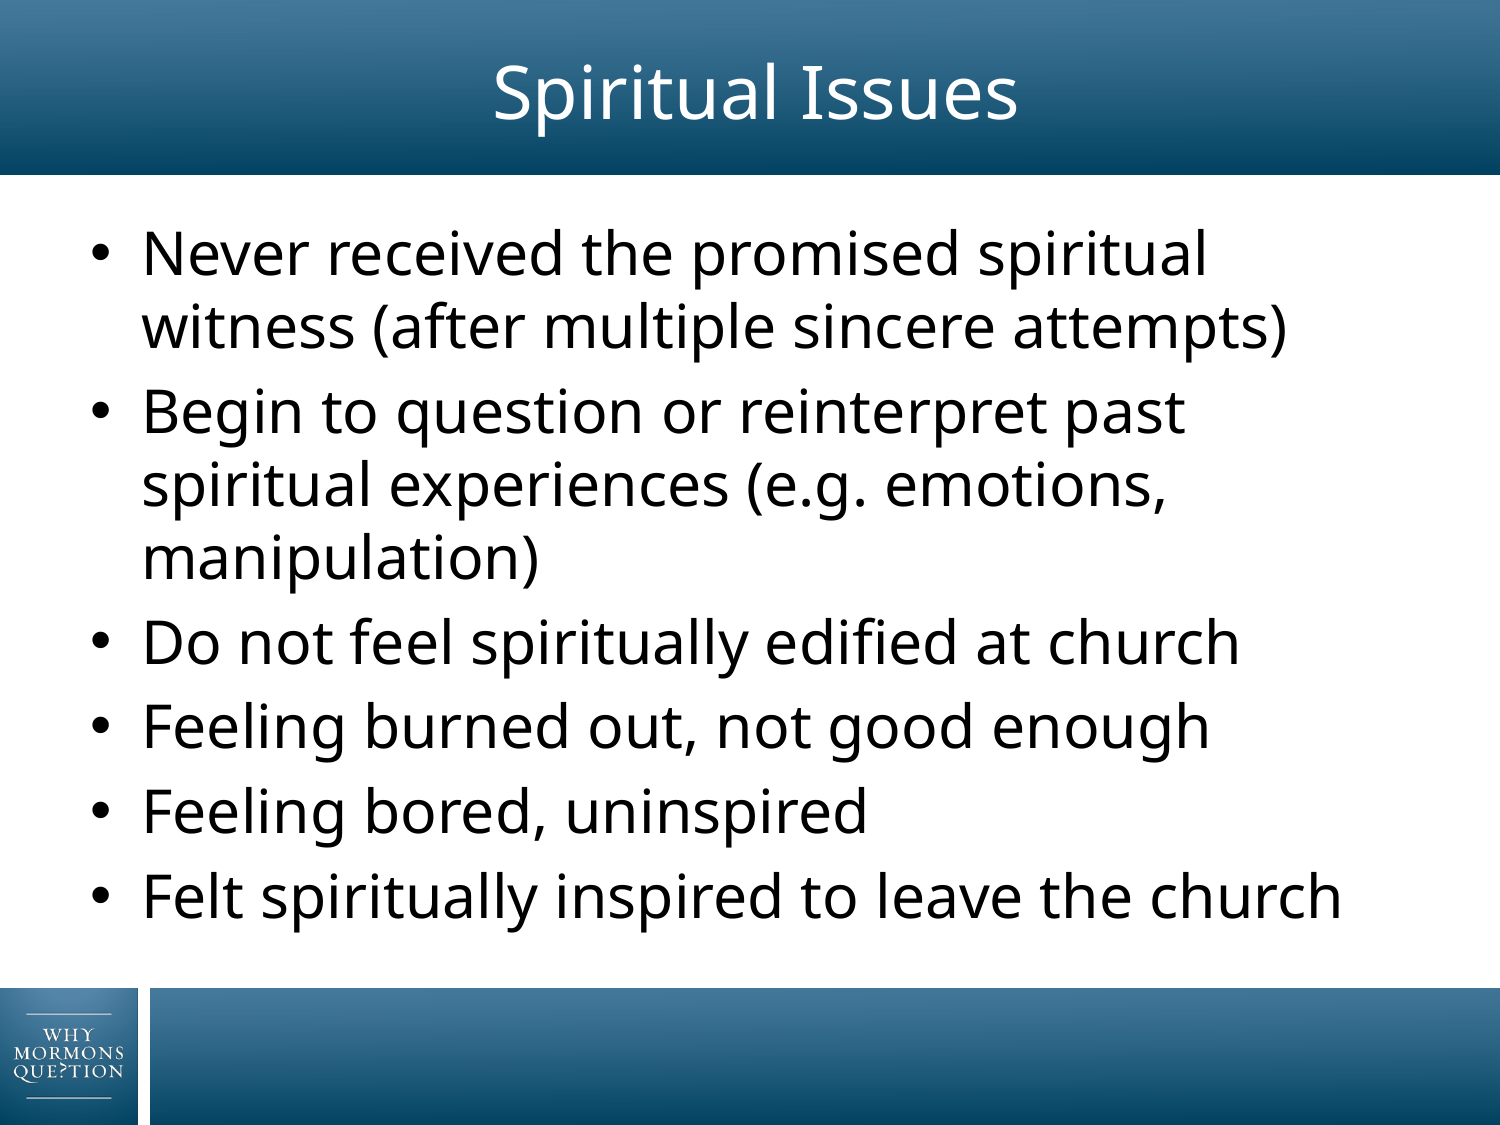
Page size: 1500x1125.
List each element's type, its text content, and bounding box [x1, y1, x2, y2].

picture [0, 0, 1500, 161]
picture [150, 988, 1500, 1114]
list Never received the promised spiritual witness (after multiple sincere attempts) Begin to question or reinterpret past spiritual experiences (e.g. emotions, manipulation) Do not feel spiritually edified at church Feeling burned out, not good enough Feeling bored, uninspired Felt spiritually inspired to leave the church [75, 207, 1425, 950]
title Spiritual Issues [150, 37, 1363, 143]
picture [0, 988, 138, 1122]
